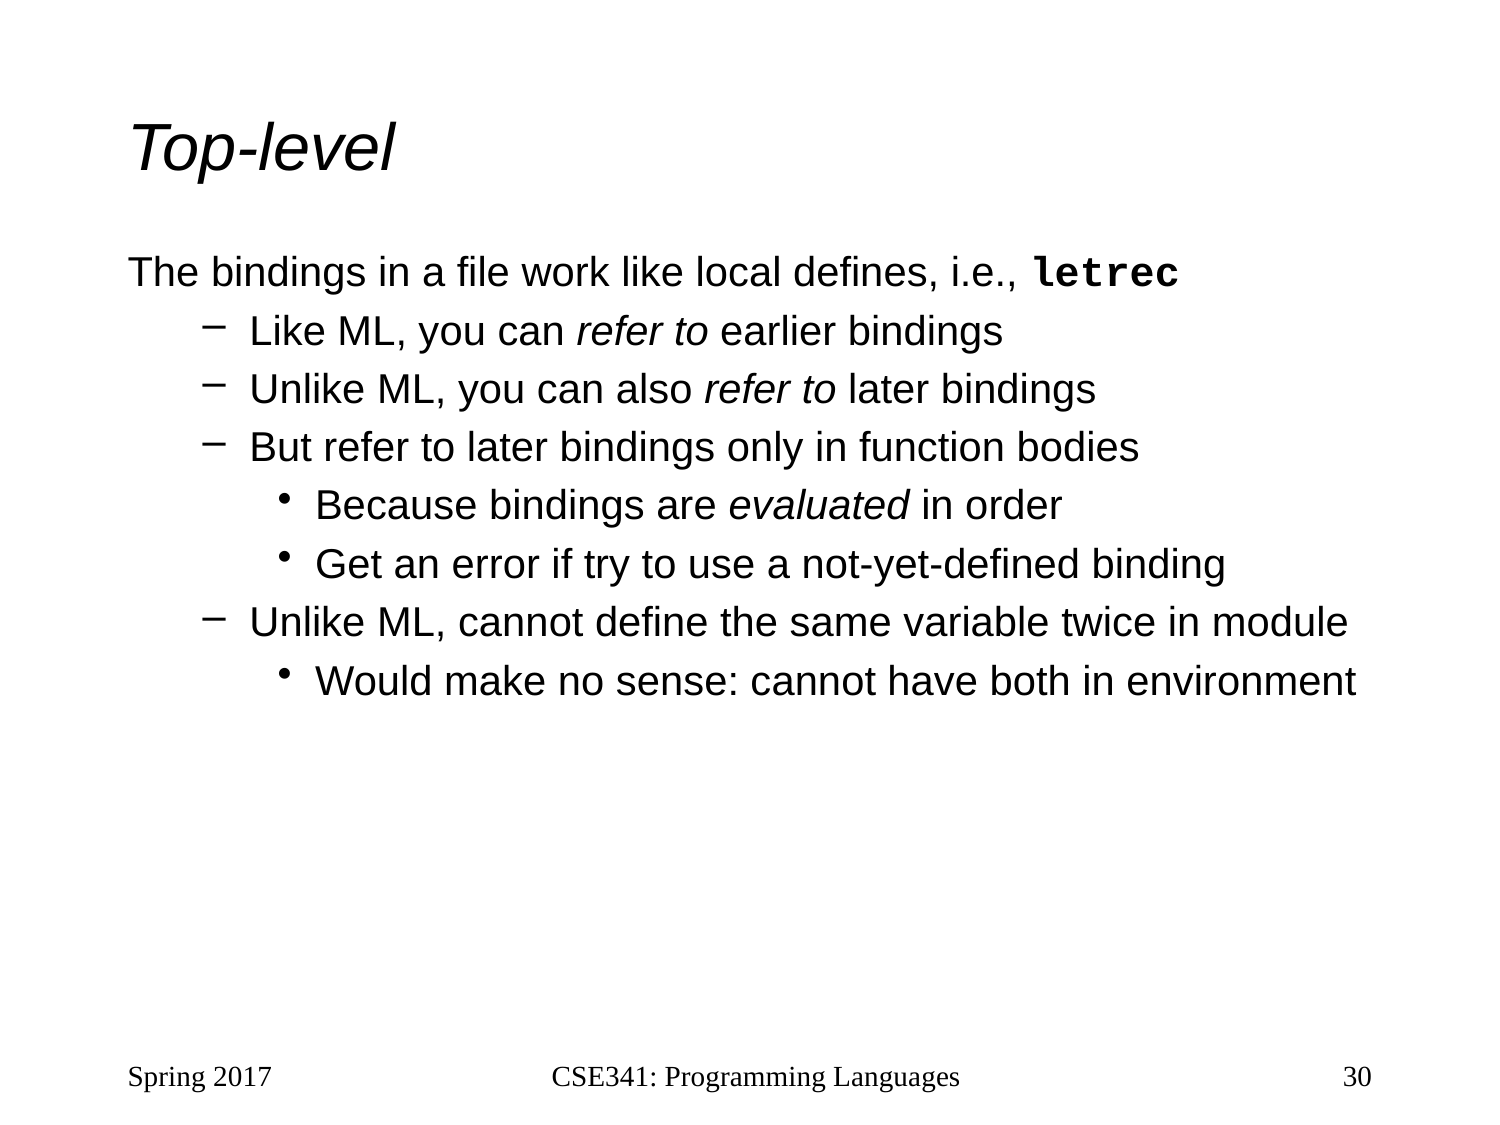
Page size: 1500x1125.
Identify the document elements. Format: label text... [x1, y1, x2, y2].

title Top-level [112, 49, 1388, 237]
list The bindings in a file work like local defines, i.e., letrec Like ML, you can refer to earlier bindings Unlike ML, you can also refer to later bindings But refer to later bindings only in function bodies Because bindings are evaluated in order Get an error if try to use a not-yet-defined binding Unlike ML, cannot define the same variable twice in module Would make no sense: cannot have both in environment [112, 237, 1438, 1026]
slide_number Spring 2017 [112, 1049, 426, 1125]
footer CSE341: Programming Languages [474, 1049, 1038, 1125]
slide_number 30 [1074, 1049, 1388, 1125]
